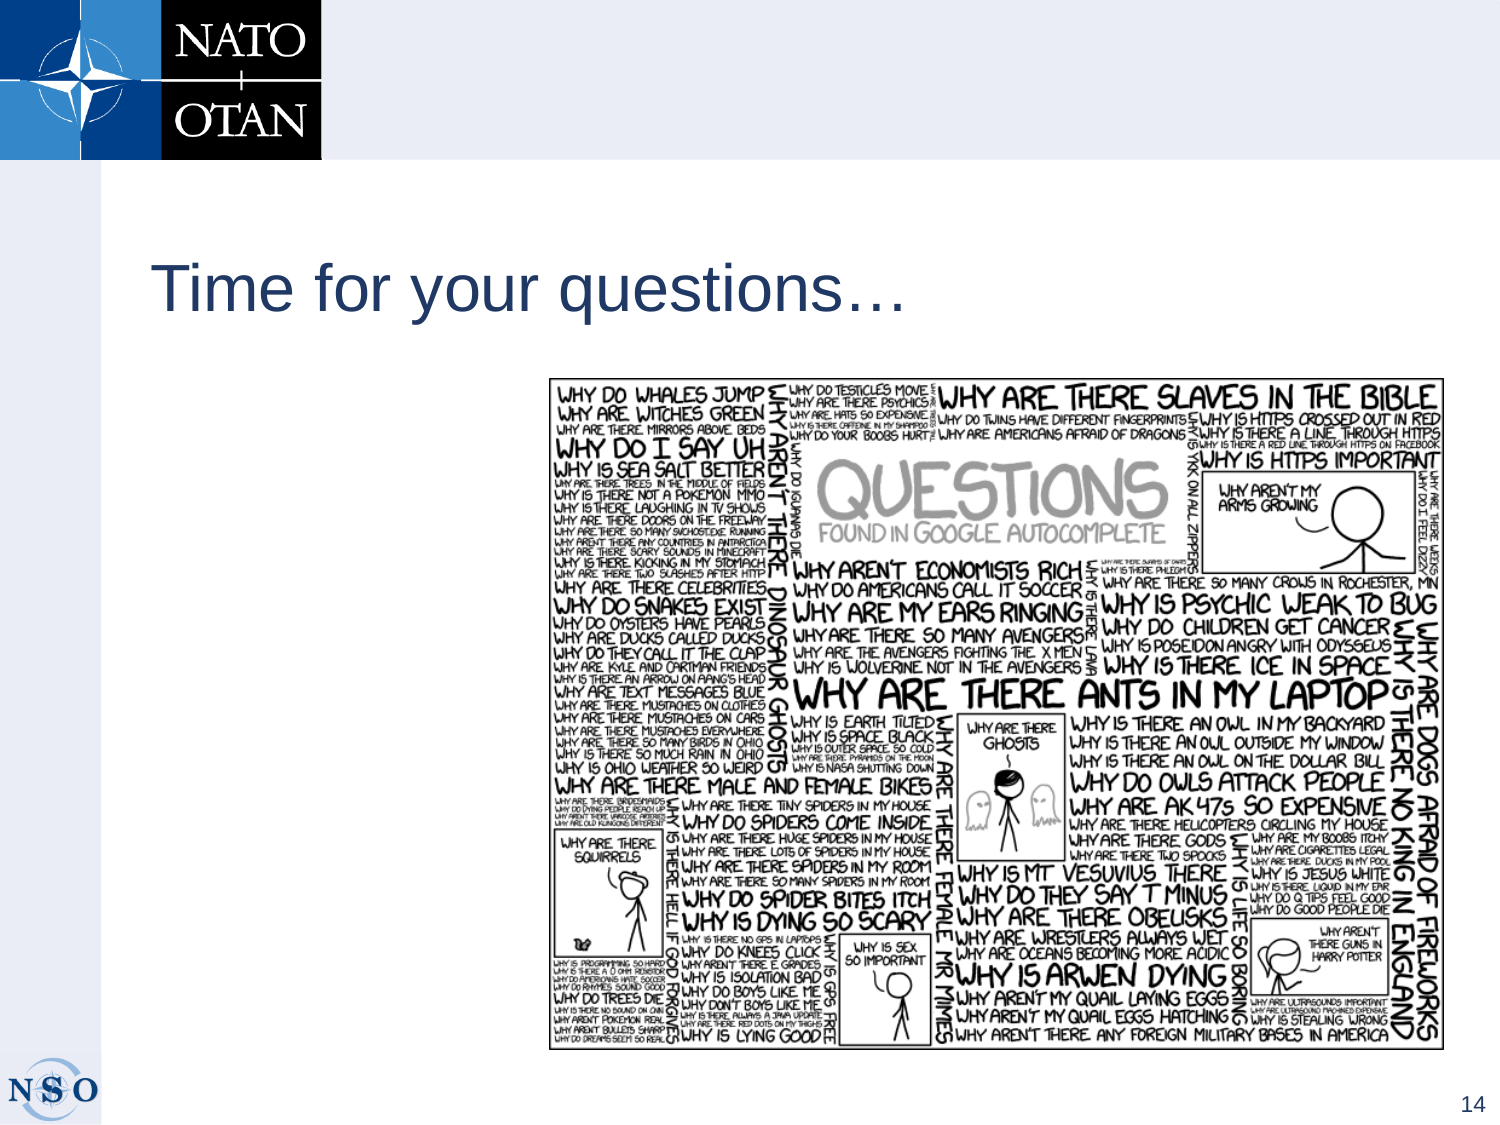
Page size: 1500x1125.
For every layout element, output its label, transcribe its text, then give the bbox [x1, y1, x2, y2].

picture [549, 378, 1444, 1050]
picture [1, 1052, 102, 1124]
text_box Time for your questions… [135, 181, 975, 398]
picture [0, 0, 324, 160]
